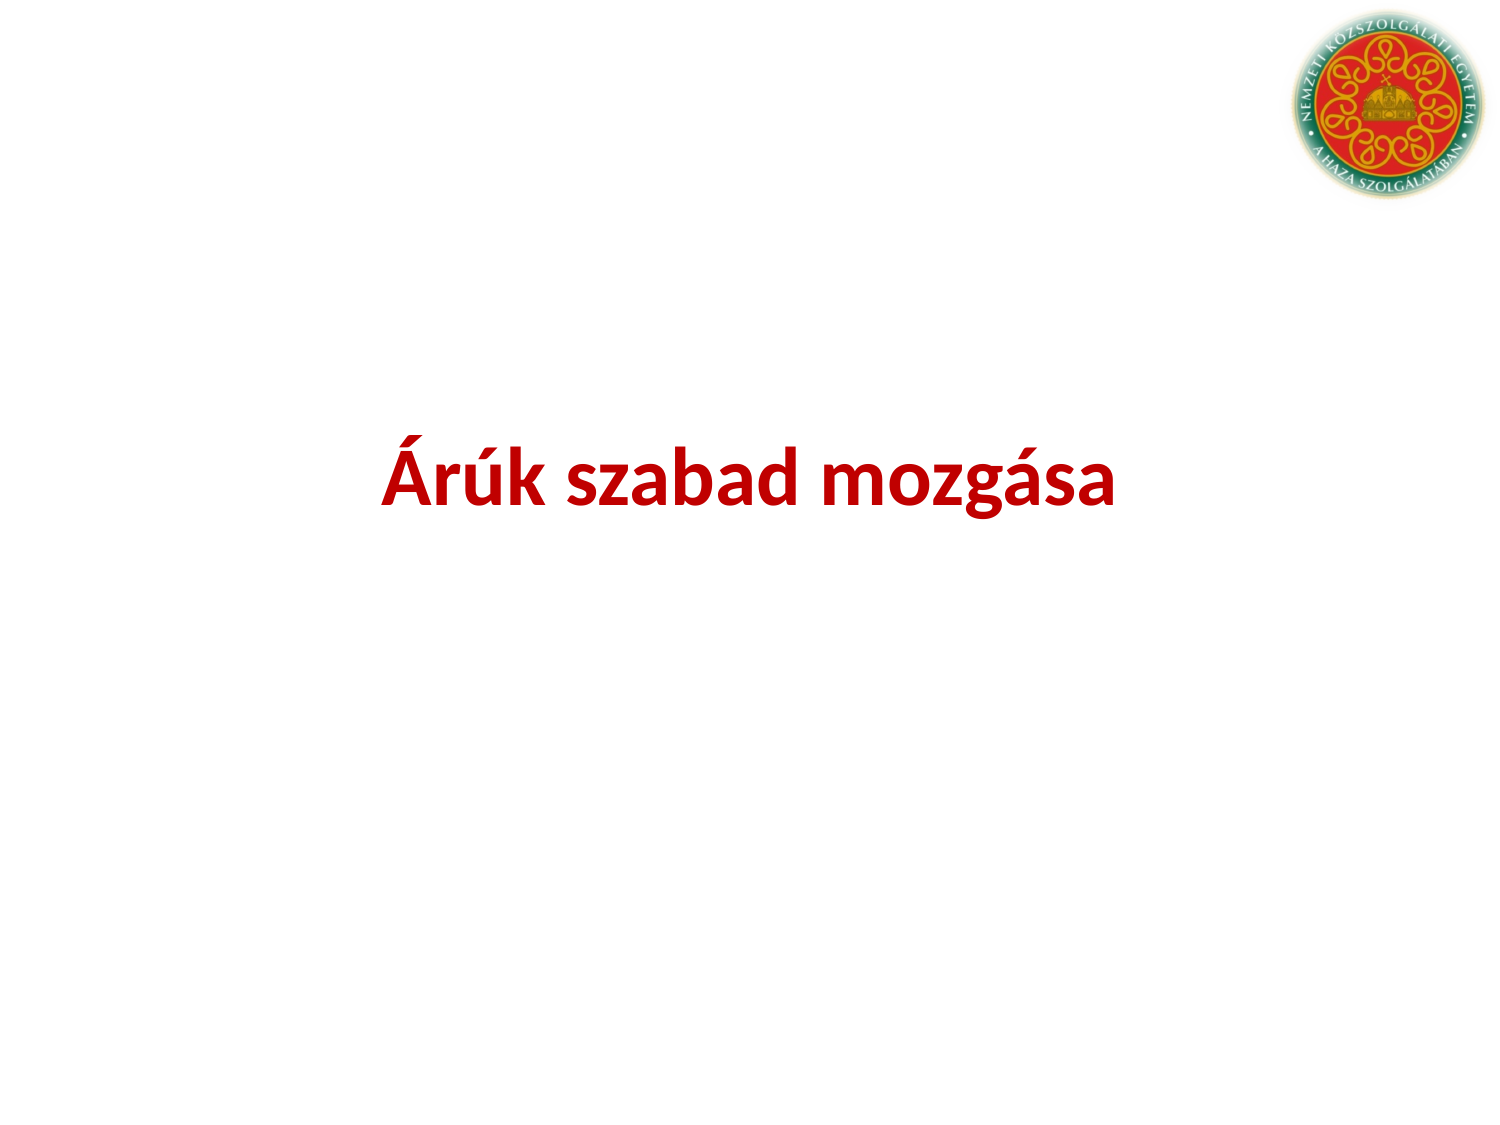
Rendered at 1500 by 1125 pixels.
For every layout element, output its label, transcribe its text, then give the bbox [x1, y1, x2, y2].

picture [1275, 0, 1500, 215]
list Árúk szabad mozgása [0, 314, 1500, 1070]
